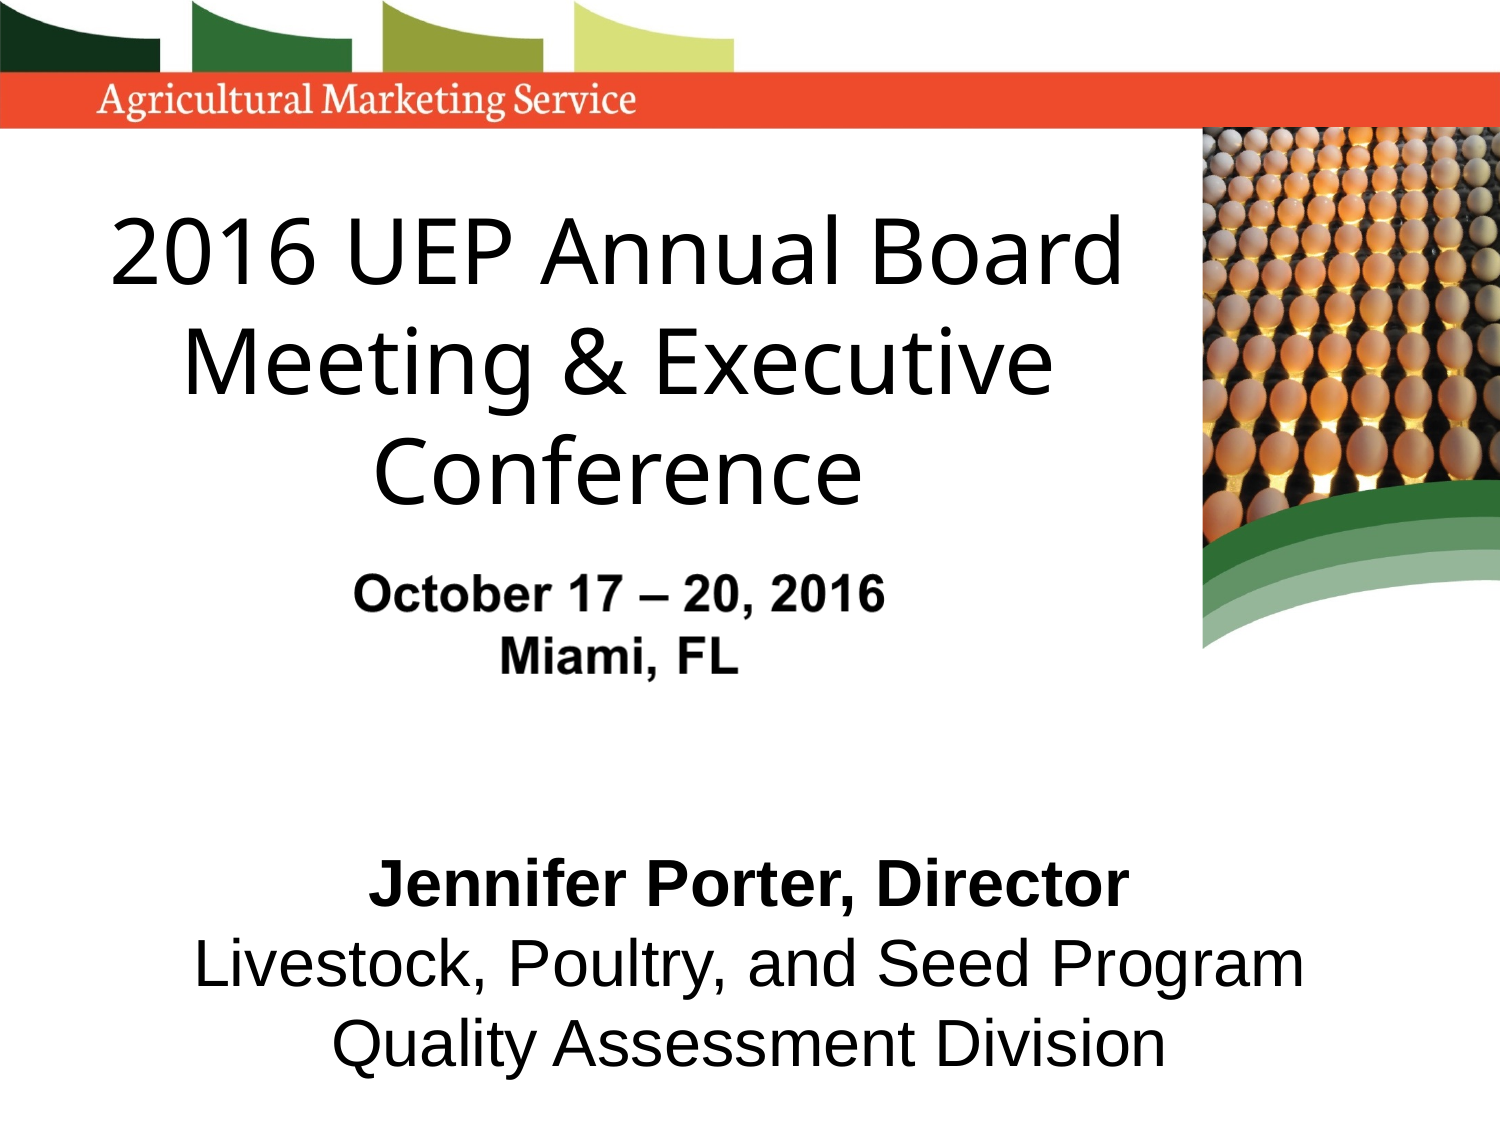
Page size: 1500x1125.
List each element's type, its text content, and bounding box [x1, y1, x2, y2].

picture [0, 0, 1500, 649]
title 2016 UEP Annual Board Meeting & Executive Conference [37, 187, 1200, 429]
picture [320, 545, 917, 718]
subtitle Jennifer Porter, Director Livestock, Poultry, and Seed Program Quality Assessment Division [37, 834, 1463, 1063]
